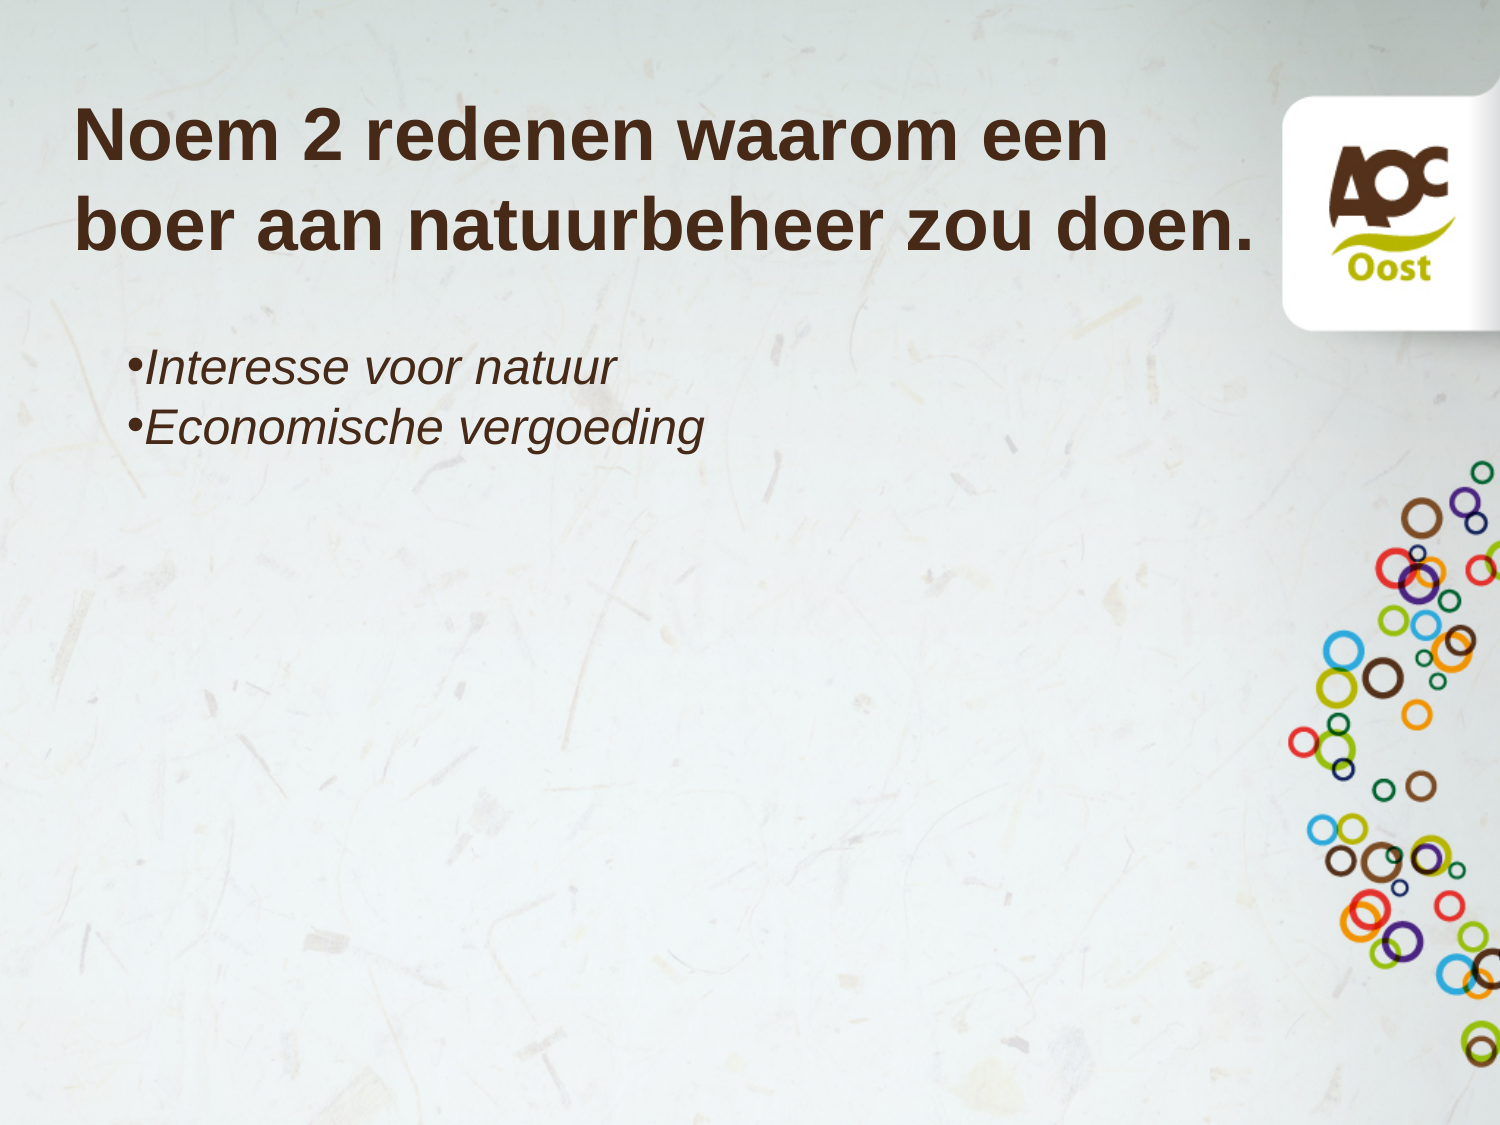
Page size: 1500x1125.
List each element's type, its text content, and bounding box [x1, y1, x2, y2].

title Noem 2 redenen waarom een boer aan natuurbeheer zou doen. [58, 78, 1278, 256]
picture [0, 0, 1500, 1125]
subtitle Interesse voor natuur Economische vergoeding [112, 267, 1199, 1012]
